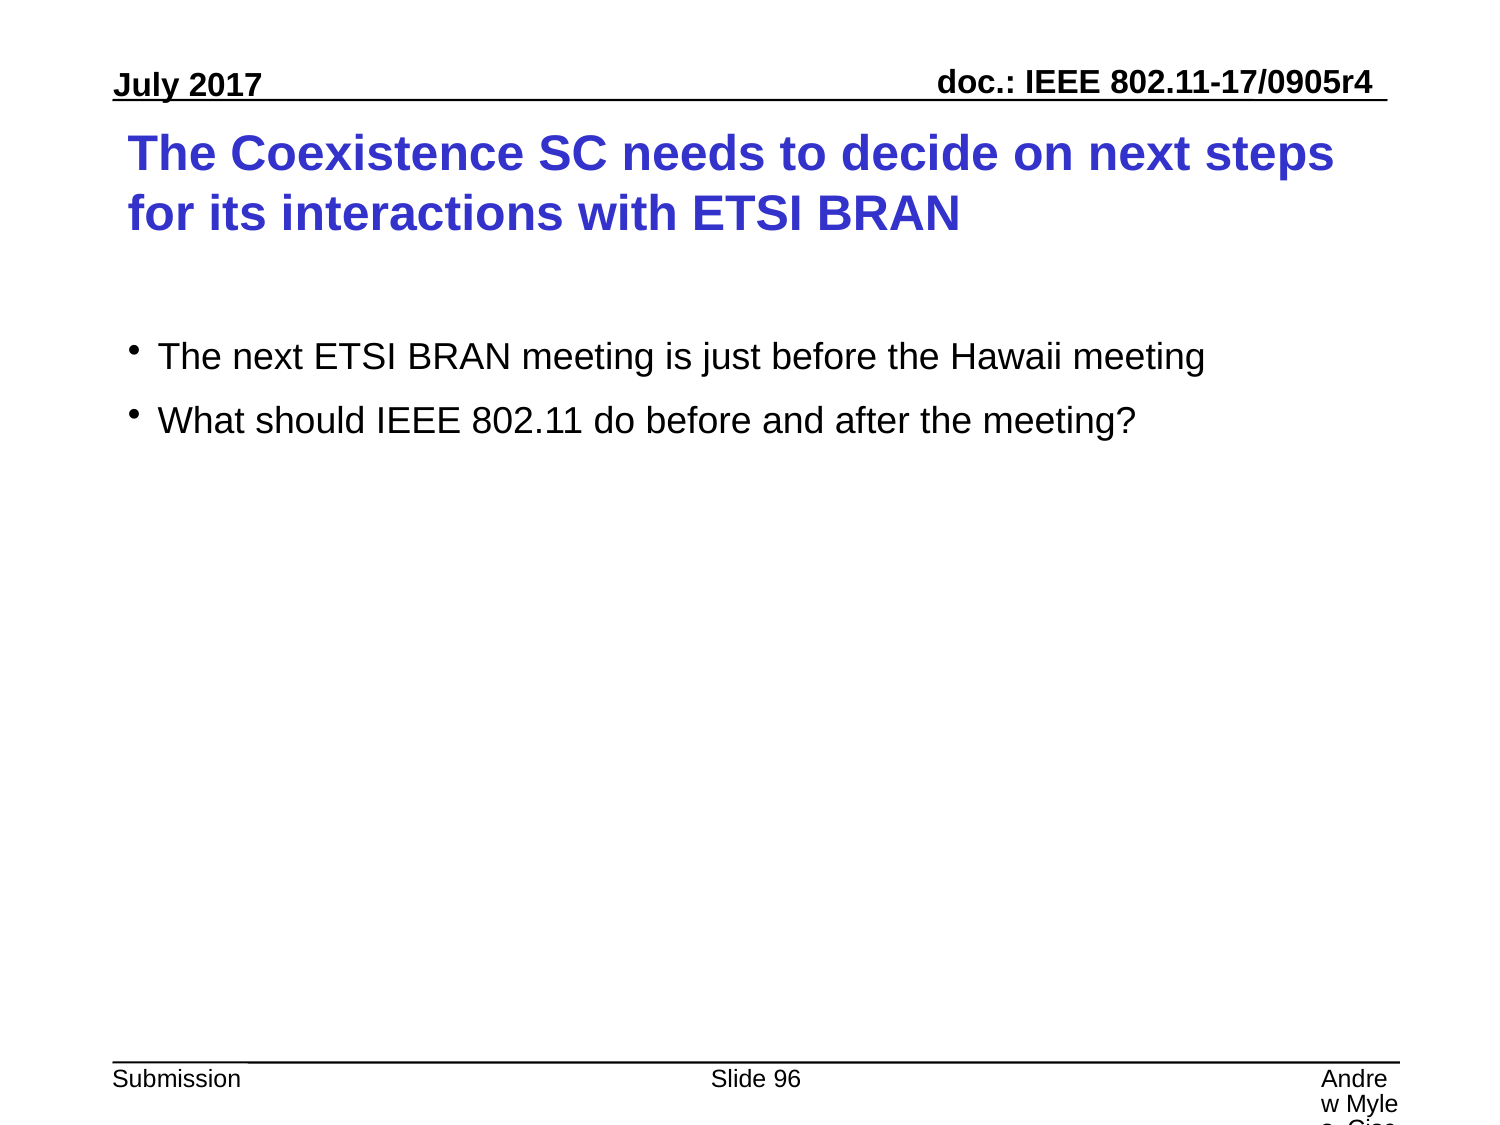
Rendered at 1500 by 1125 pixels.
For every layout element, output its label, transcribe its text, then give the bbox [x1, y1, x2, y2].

footer Andrew Myles, Cisco [1320, 1061, 1402, 1093]
slide_number Slide 96 [709, 1061, 803, 1093]
title The Coexistence SC needs to decide on next steps for its interactions with ETSI BRAN [112, 112, 1388, 288]
list The next ETSI BRAN meeting is just before the Hawaii meeting What should IEEE 802.11 do before and after the meeting? [112, 324, 1388, 1000]
